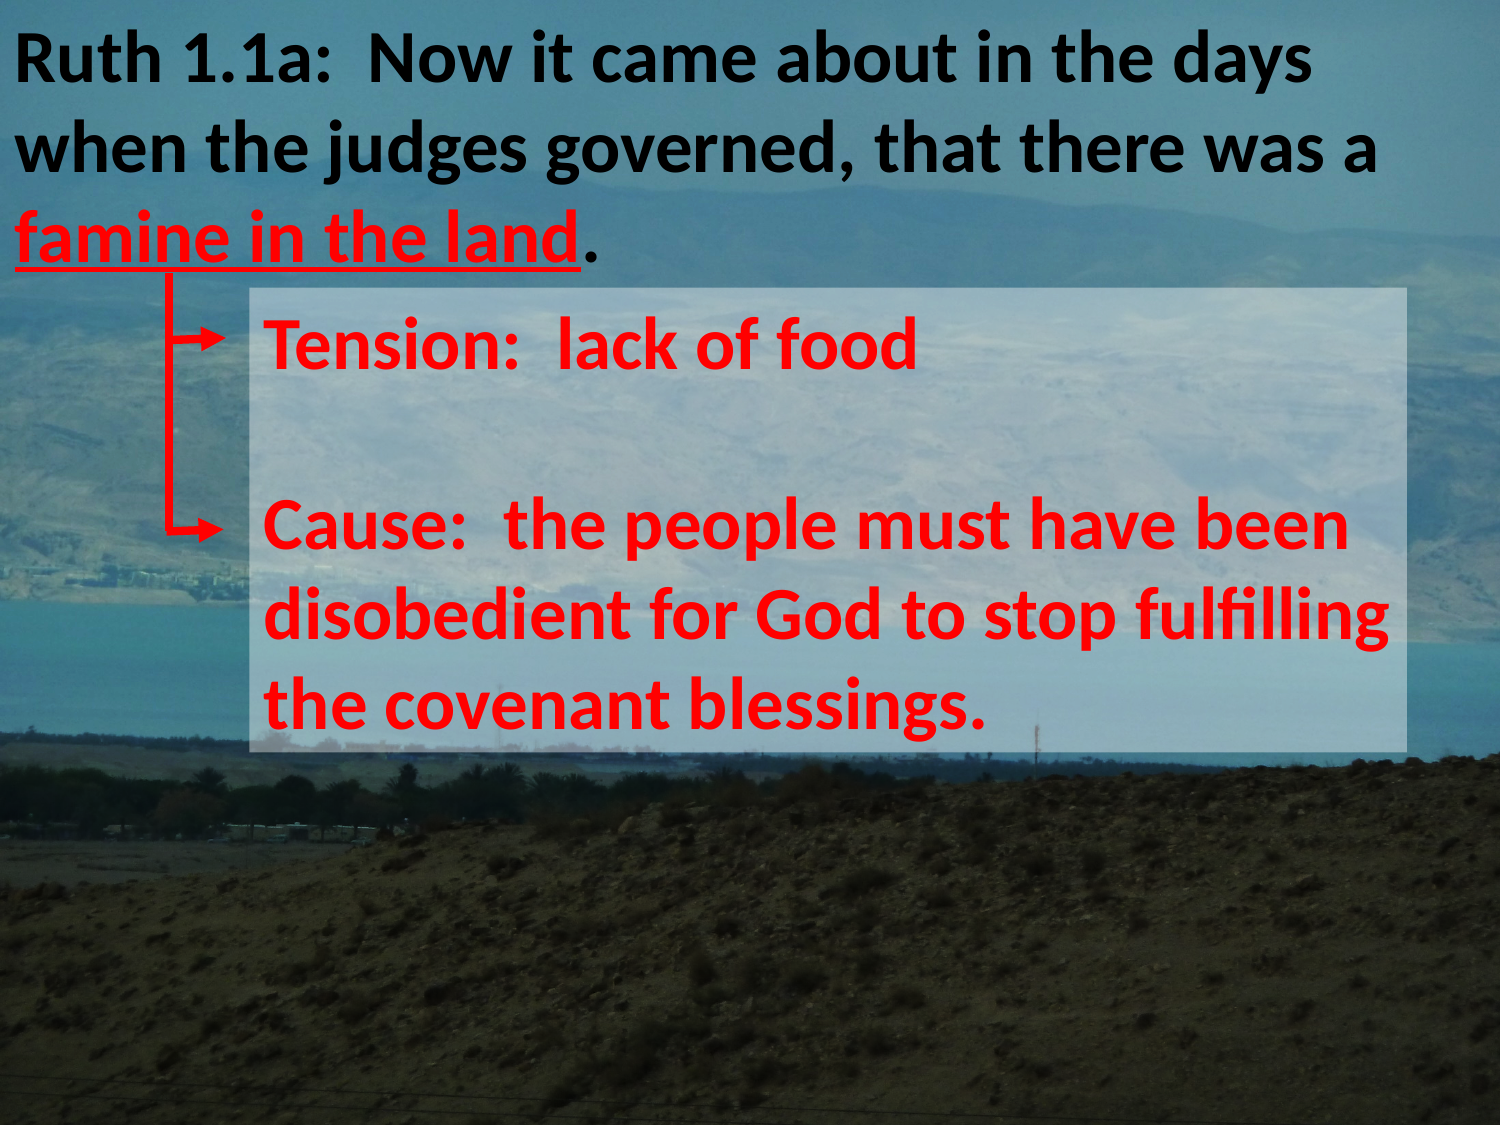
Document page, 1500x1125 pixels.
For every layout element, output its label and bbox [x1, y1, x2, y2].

picture [0, 0, 1500, 1125]
text_box [168, 337, 226, 341]
